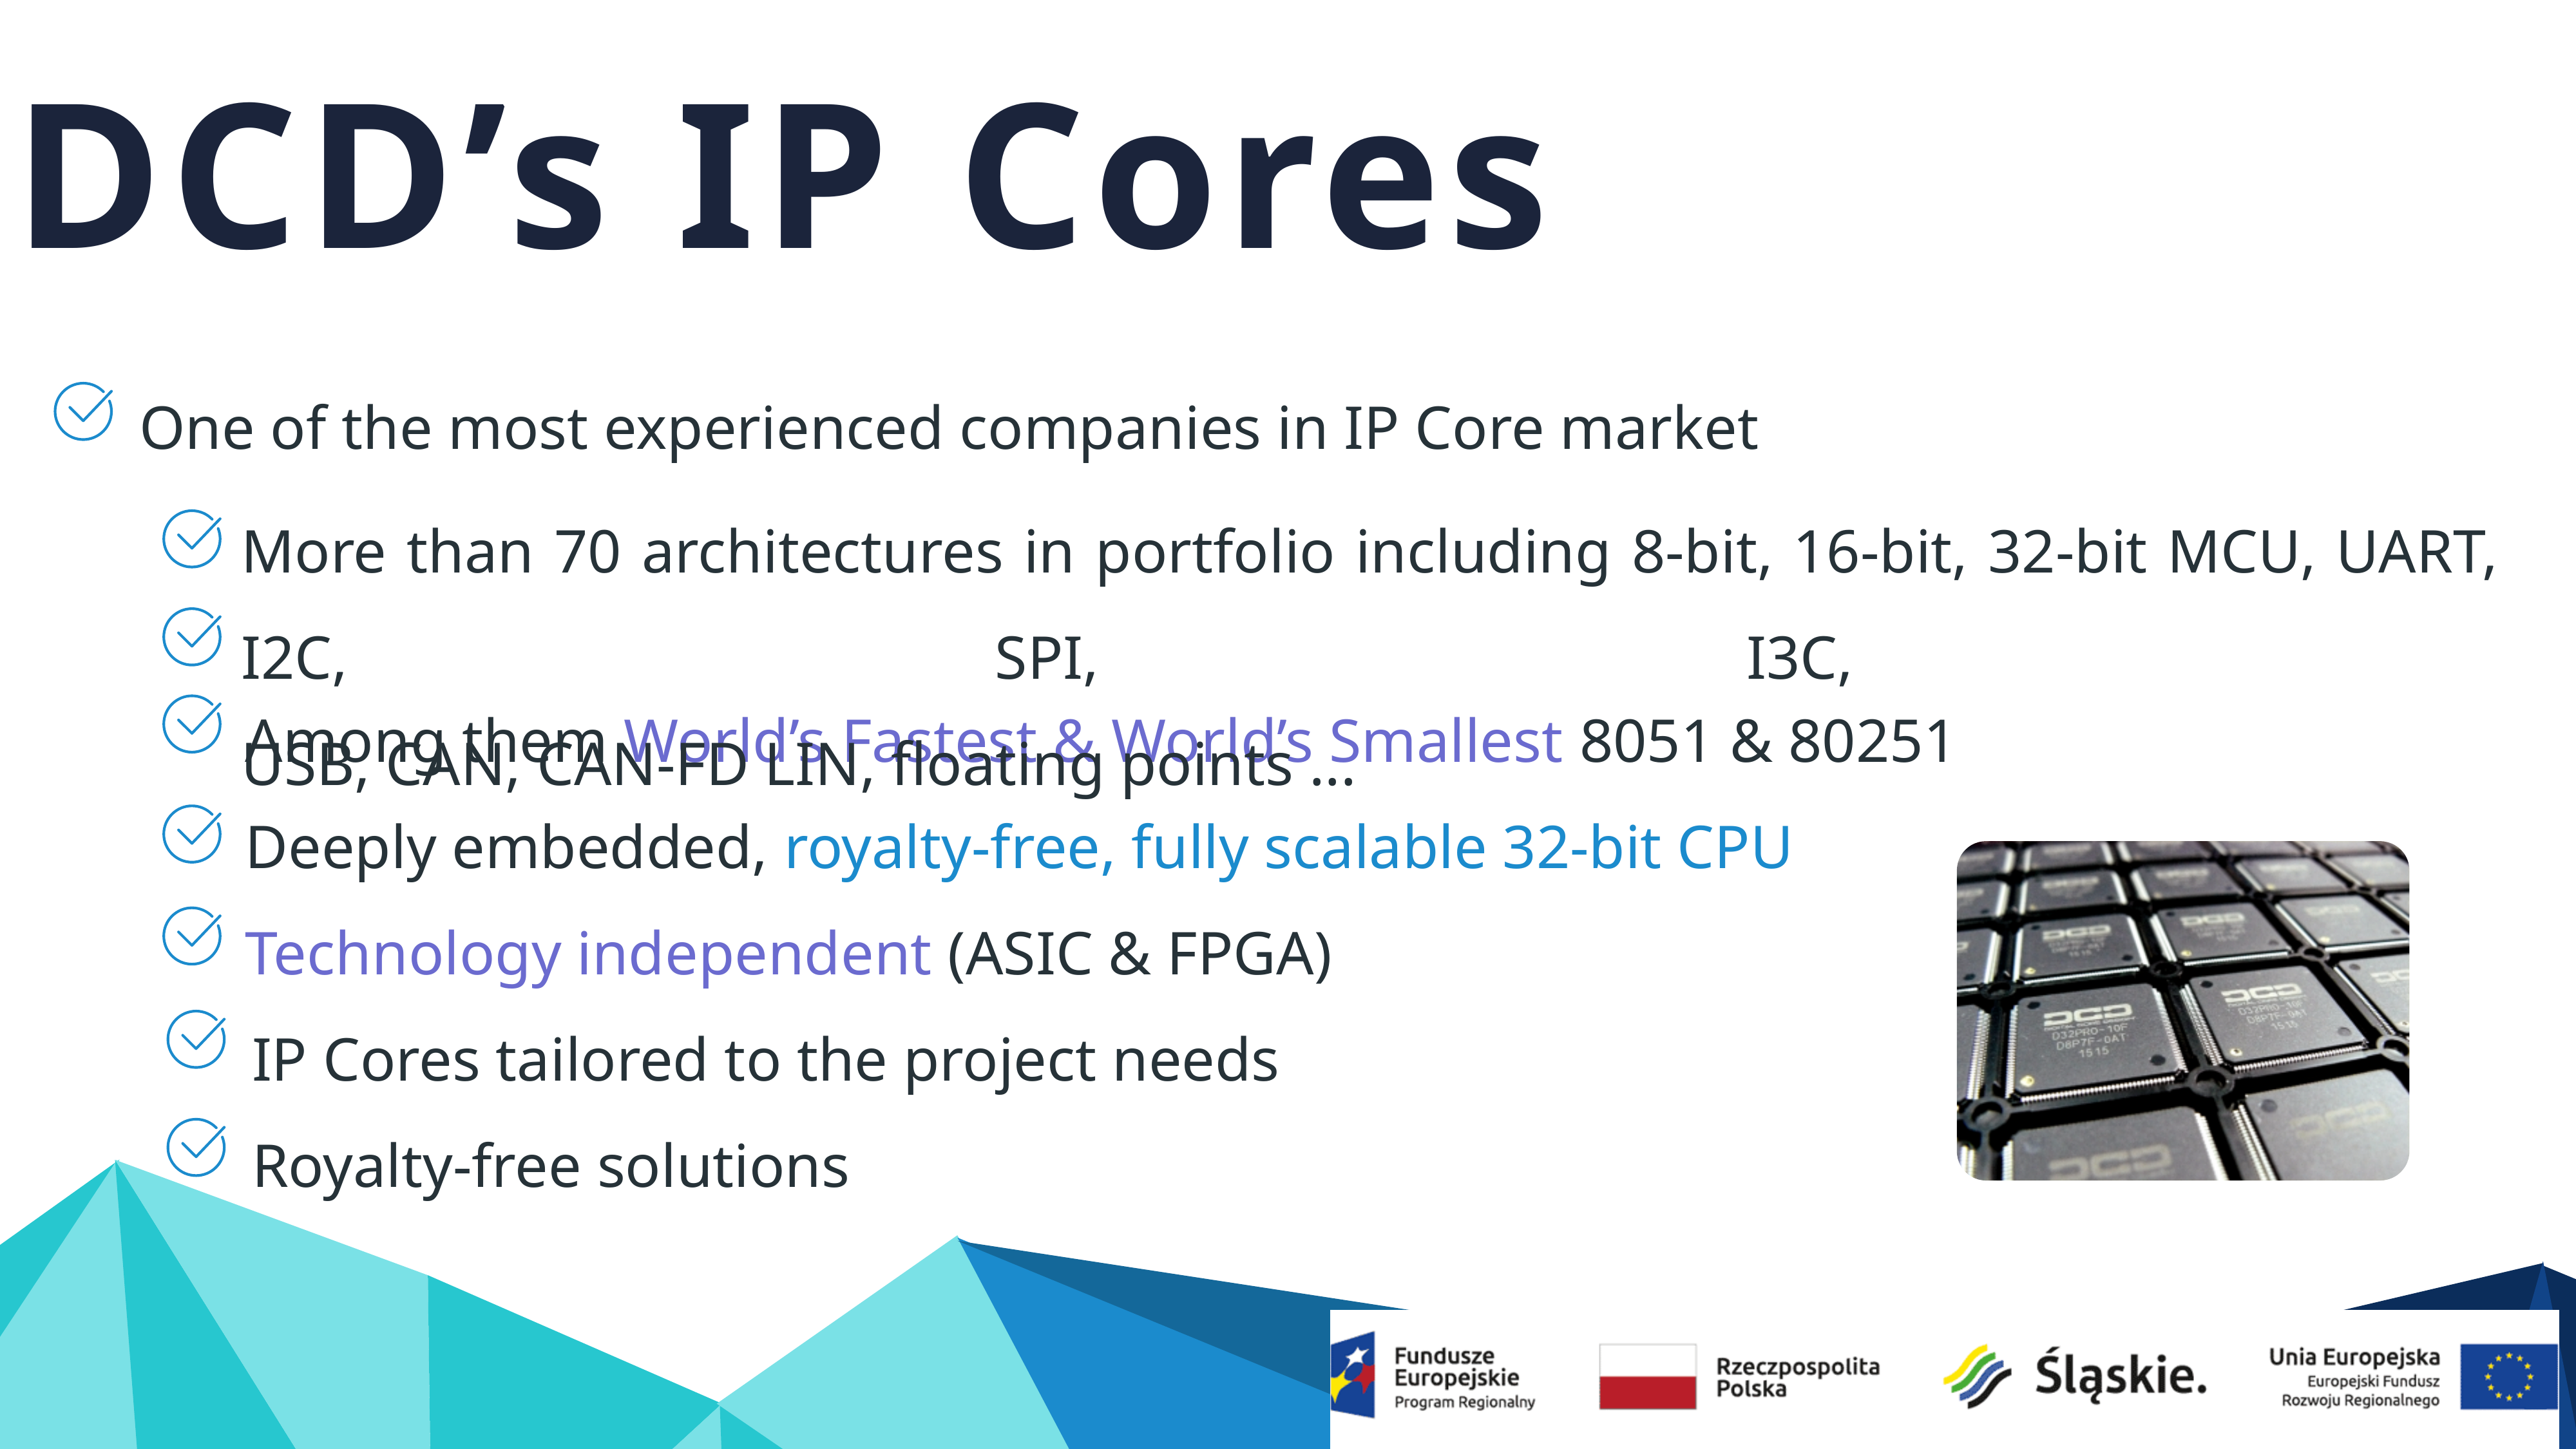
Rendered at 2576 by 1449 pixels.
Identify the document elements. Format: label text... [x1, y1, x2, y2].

text_box [162, 694, 222, 754]
text_box More than 70 architectures in portfolio including 8-bit, 16-bit, 32-bit MCU, UART, I2C, SPI, I3C, USB, CAN, CAN-FD LIN, floating points ... [231, 473, 2511, 802]
text_box [162, 509, 222, 569]
text_box [162, 906, 222, 966]
text_box One of the most experienced companies in IP Core market [129, 350, 1927, 466]
text_box [166, 1009, 226, 1069]
text_box DCD’s IP Cores [4, 96, 1561, 294]
text_box [53, 381, 113, 441]
text_box [166, 1117, 226, 1177]
picture [1330, 1310, 2559, 1449]
text_box Among them World’s Fastest & World’s Smallest 8051 & 80251 Deeply embedded, royalty-free, fully scalable 32-bit CPU Technology independent (ASIC & FPGA) [235, 802, 2034, 1098]
picture [1956, 841, 2410, 1181]
text_box [162, 804, 222, 864]
text_box IP Cores tailored to the project needs Royalty-free solutions [242, 981, 2040, 1310]
text_box [162, 607, 222, 667]
